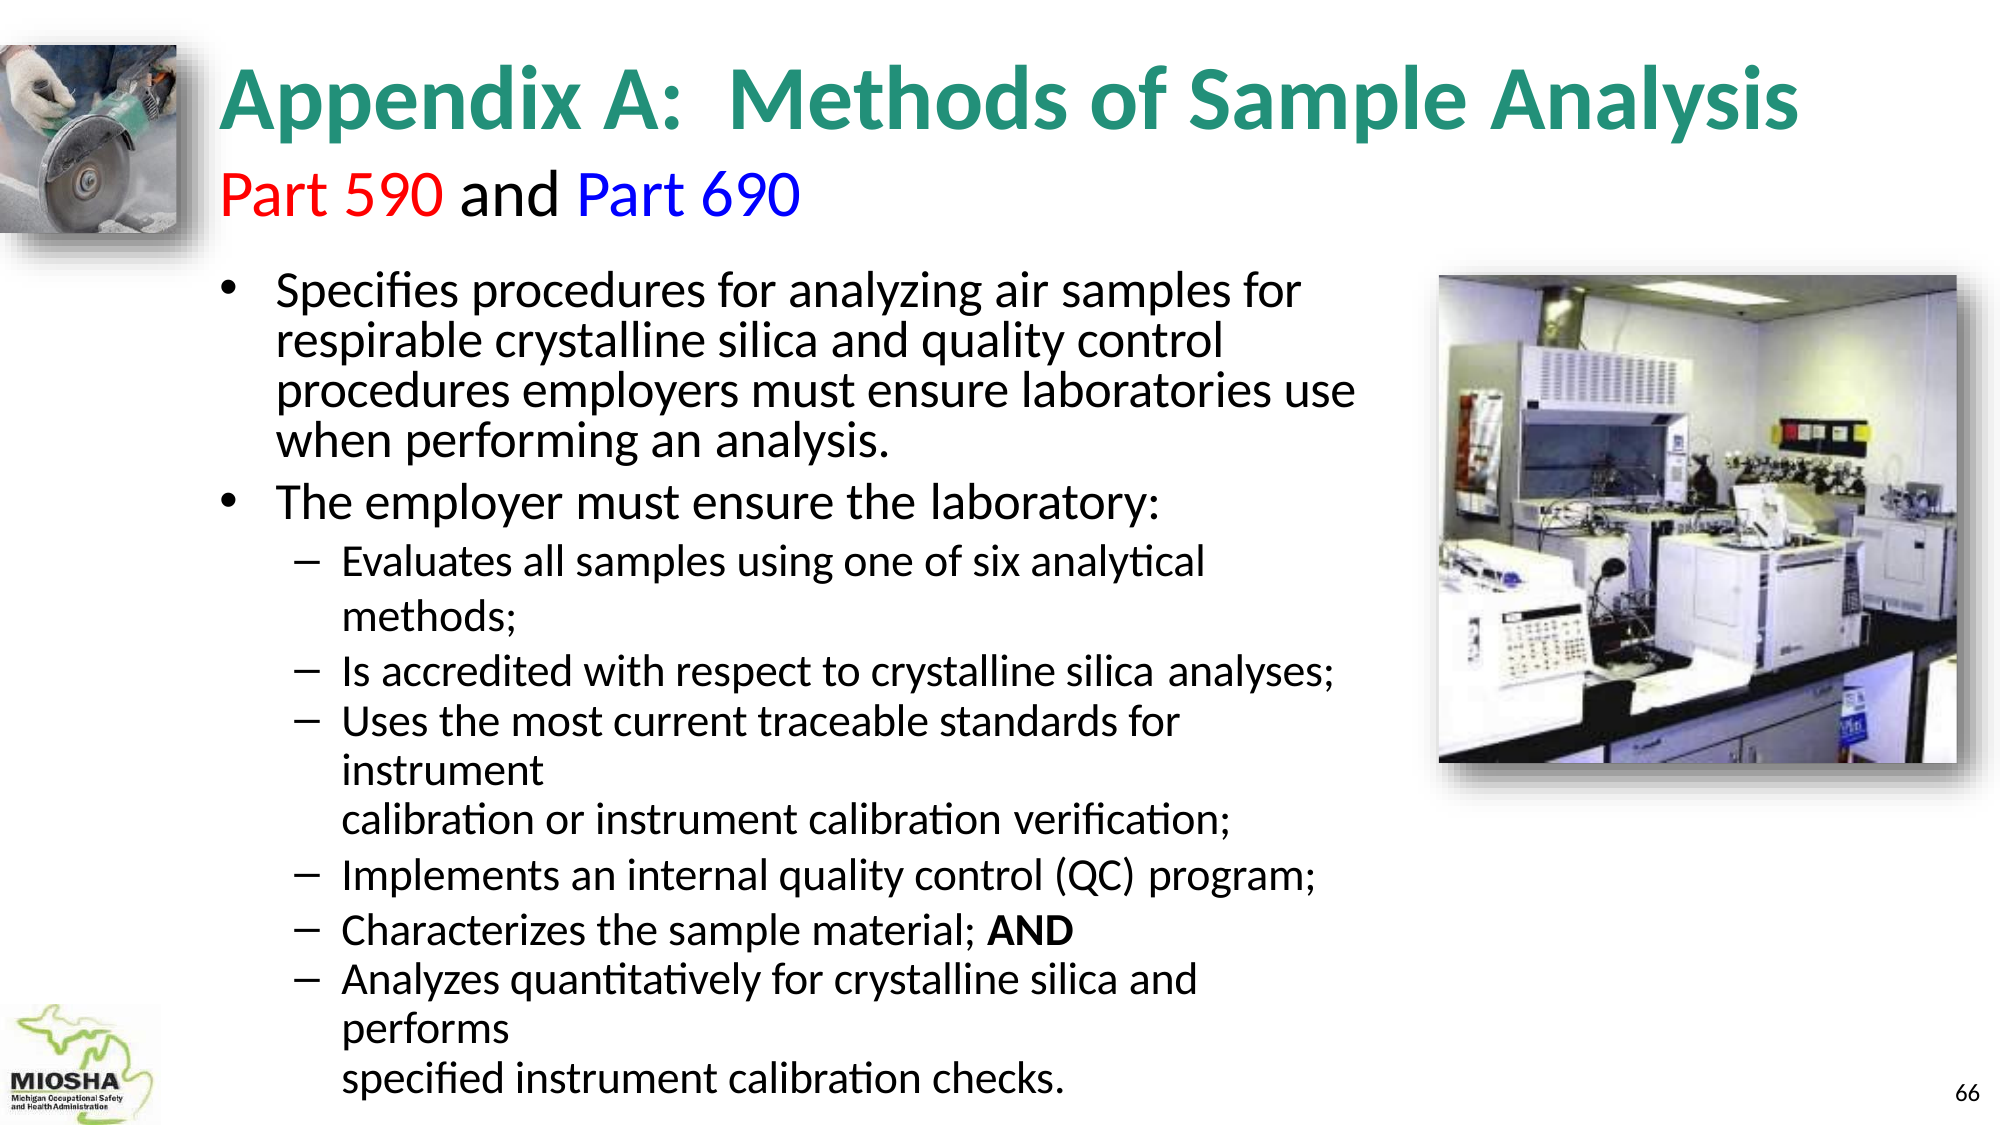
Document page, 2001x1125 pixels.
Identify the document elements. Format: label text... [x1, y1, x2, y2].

text_box [1438, 275, 1957, 763]
text_box [1406, 242, 2000, 824]
picture [0, 1004, 161, 1125]
text_box [0, 12, 238, 294]
slide_number 63 [1950, 1080, 1985, 1125]
title Appendix A: Methods of Sample Analysis [217, 35, 1804, 226]
text_box Part 590 and Part 690 Specifies procedures for analyzing air samples for respirable crystalline silica and quality control procedures employers must ensure laboratories use when performing an analysis. The employer must ensure the laboratory: Evaluates all samples using one of six analytical methods; Is accredited with respect to crystalline silica analyses; Uses the most current traceable standards for instrument calibration or instrument calibration verification; Implements an internal quality control (QC) program; Characterizes the sample material; AND Analyzes quantitatively for crystalline silica and performs specified instrument calibration checks. [217, 114, 1411, 1103]
text_box [0, 45, 177, 233]
